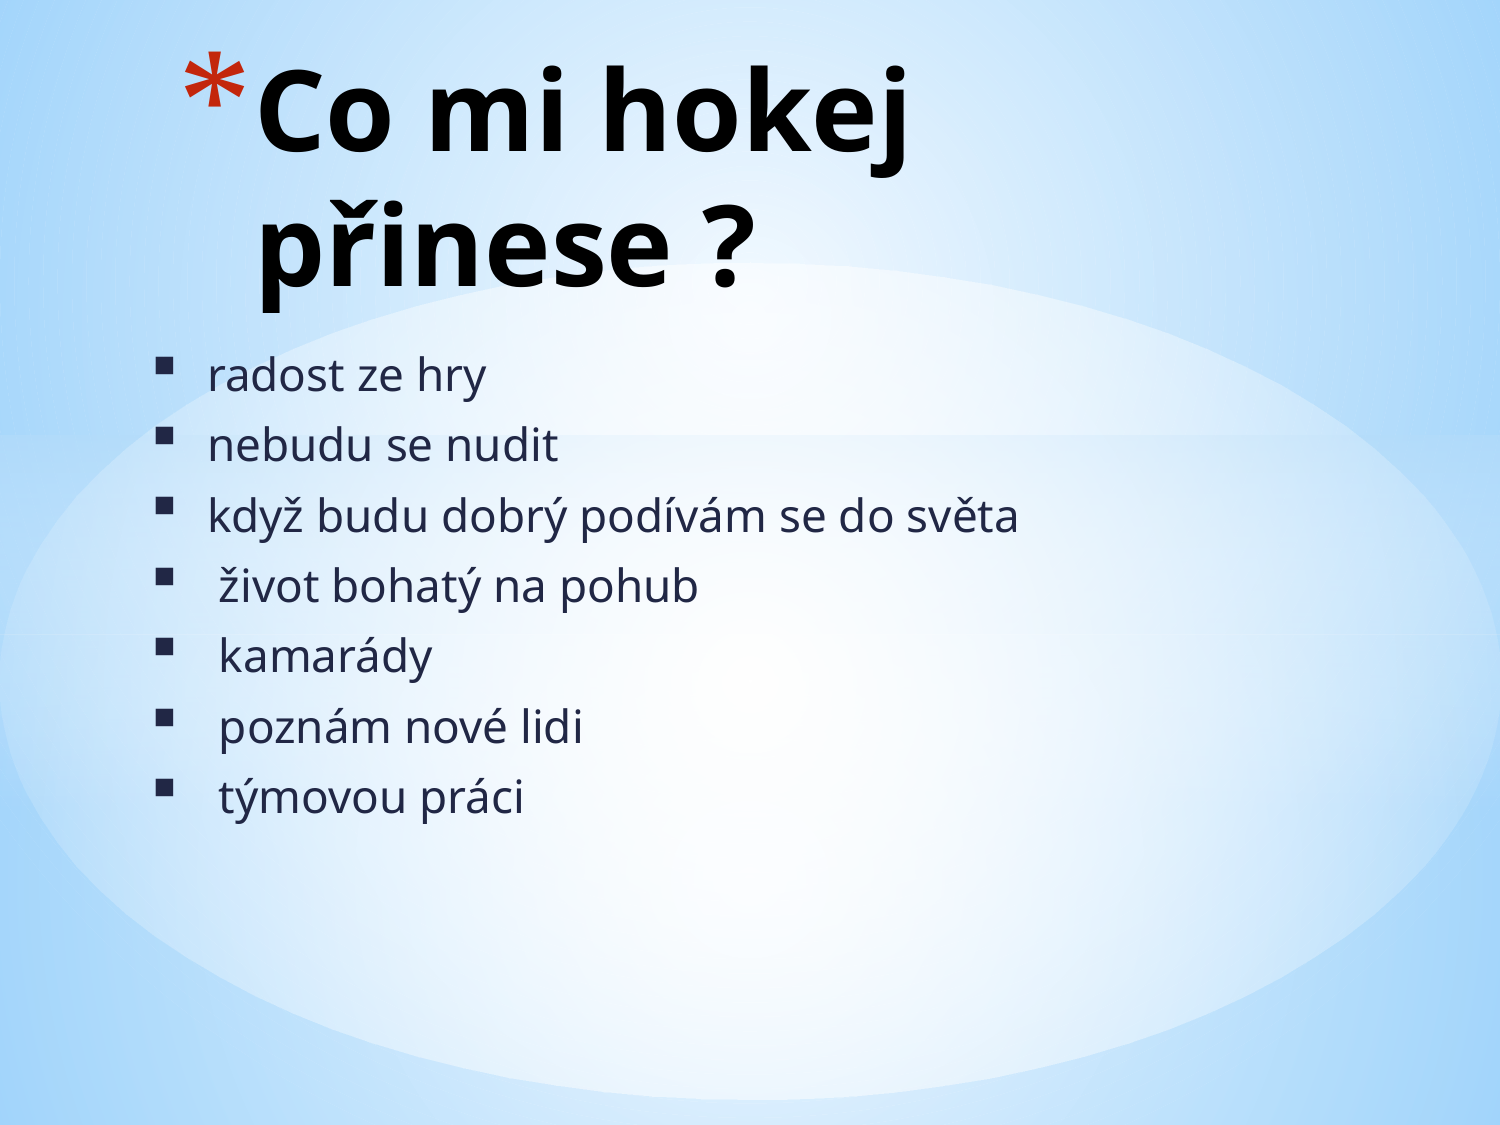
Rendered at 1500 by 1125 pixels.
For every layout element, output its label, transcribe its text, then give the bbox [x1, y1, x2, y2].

subtitle radost ze hry nebudu se nudit když budu dobrý podívám se do světa život bohatý na pohub kamarády poznám nové lidi týmovou práci [135, 374, 1282, 974]
title Co mi hokej přinese ? [134, 30, 1312, 374]
